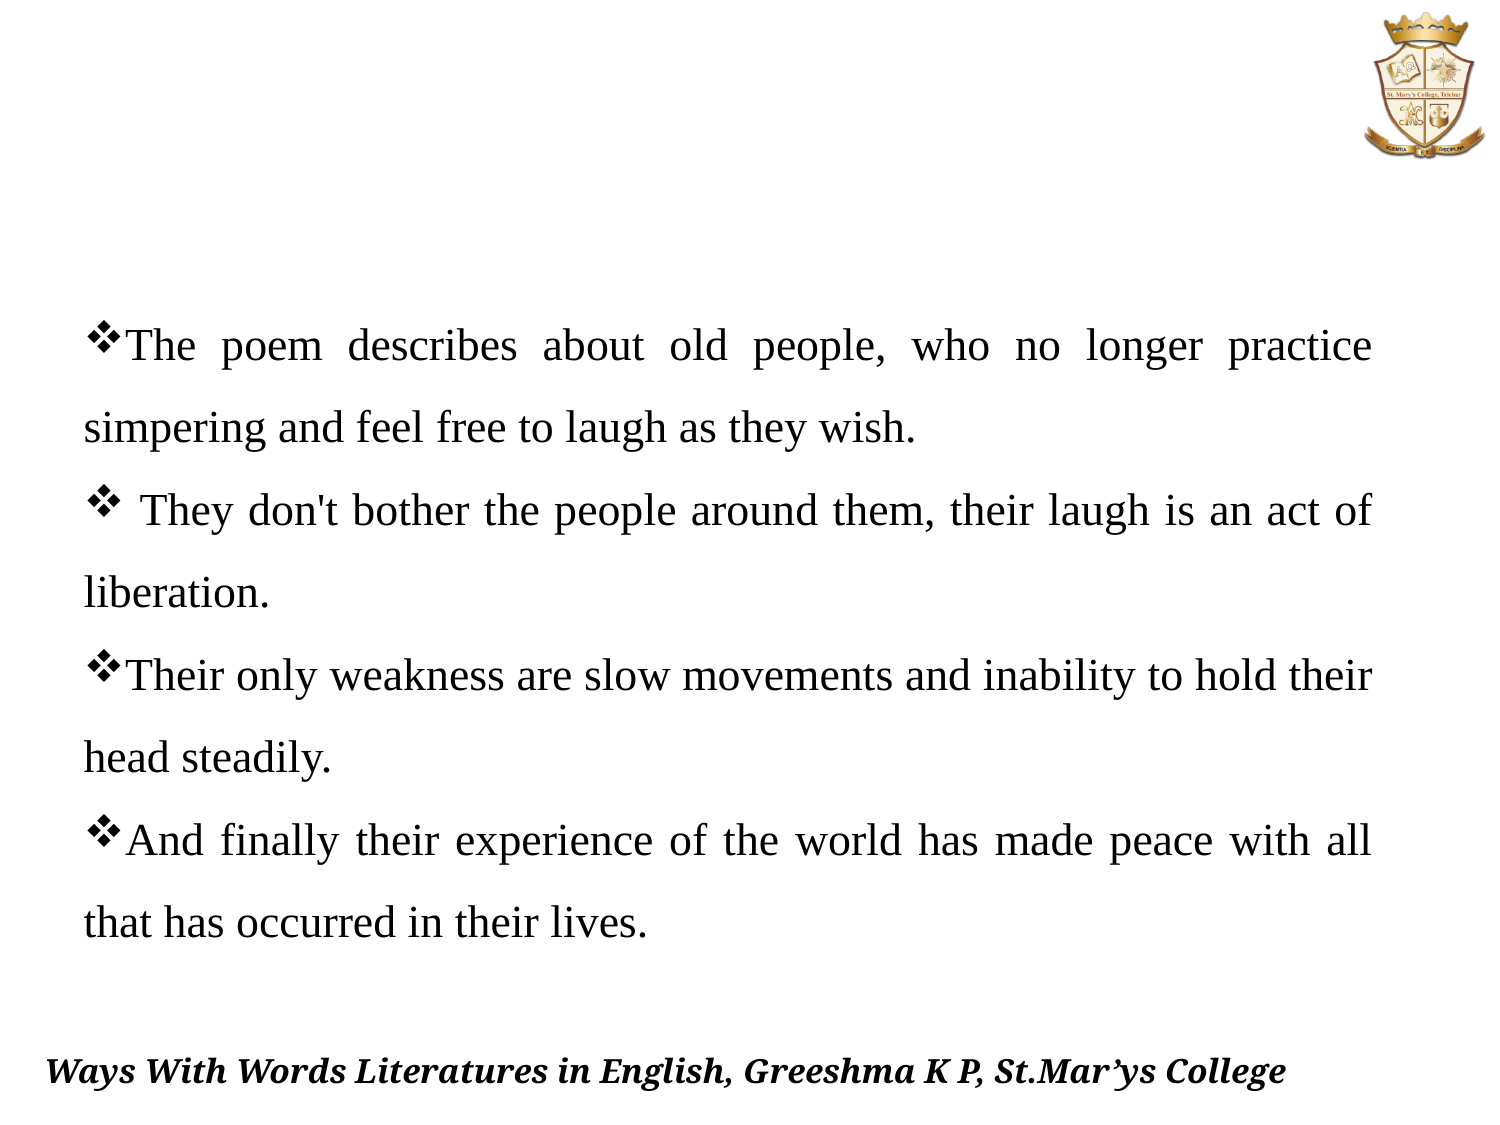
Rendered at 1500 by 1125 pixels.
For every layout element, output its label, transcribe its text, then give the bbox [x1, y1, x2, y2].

footer Ways With Words Literatures in English, Greeshma K P, St.Mar’ys College [29, 1042, 1472, 1103]
picture [1342, 0, 1500, 183]
text_box The poem describes about old people, who no longer practice simpering and feel free to laugh as they wish. They don't bother the people around them, their laugh is an act of liberation. Their only weakness are slow movements and inability to hold their head steadily. And finally their experience of the world has made peace with all that has occurred in their lives. [68, 279, 1389, 955]
